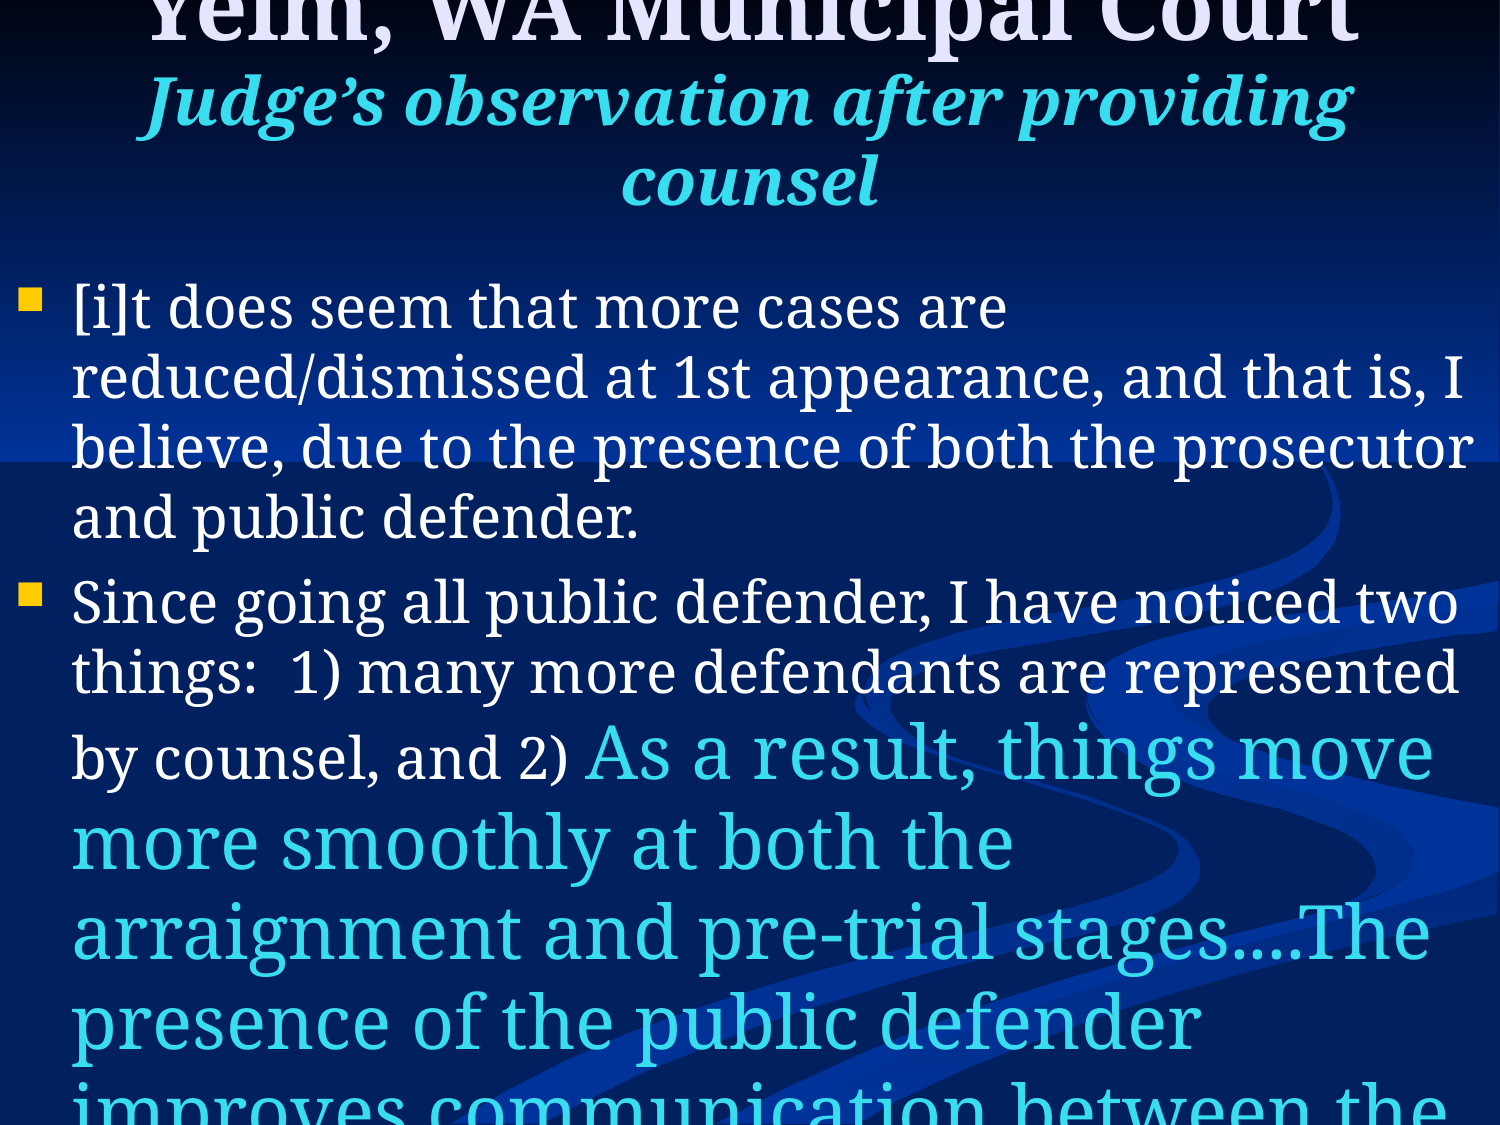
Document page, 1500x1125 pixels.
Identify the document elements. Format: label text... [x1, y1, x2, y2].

title Yelm, WA Municipal Court Judge’s observation after providing counsel [74, 44, 1426, 233]
list [i]t does seem that more cases are reduced/dismissed at 1st appearance, and that is, I believe, due to the presence of both the prosecutor and public defender. Since going all public defender, I have noticed two things: 1) many more defendants are represented by counsel, and 2) As a result, things move more smoothly at both the arraignment and pre-trial stages....The presence of the public defender improves communication between the sides greatly. [0, 262, 1500, 1006]
